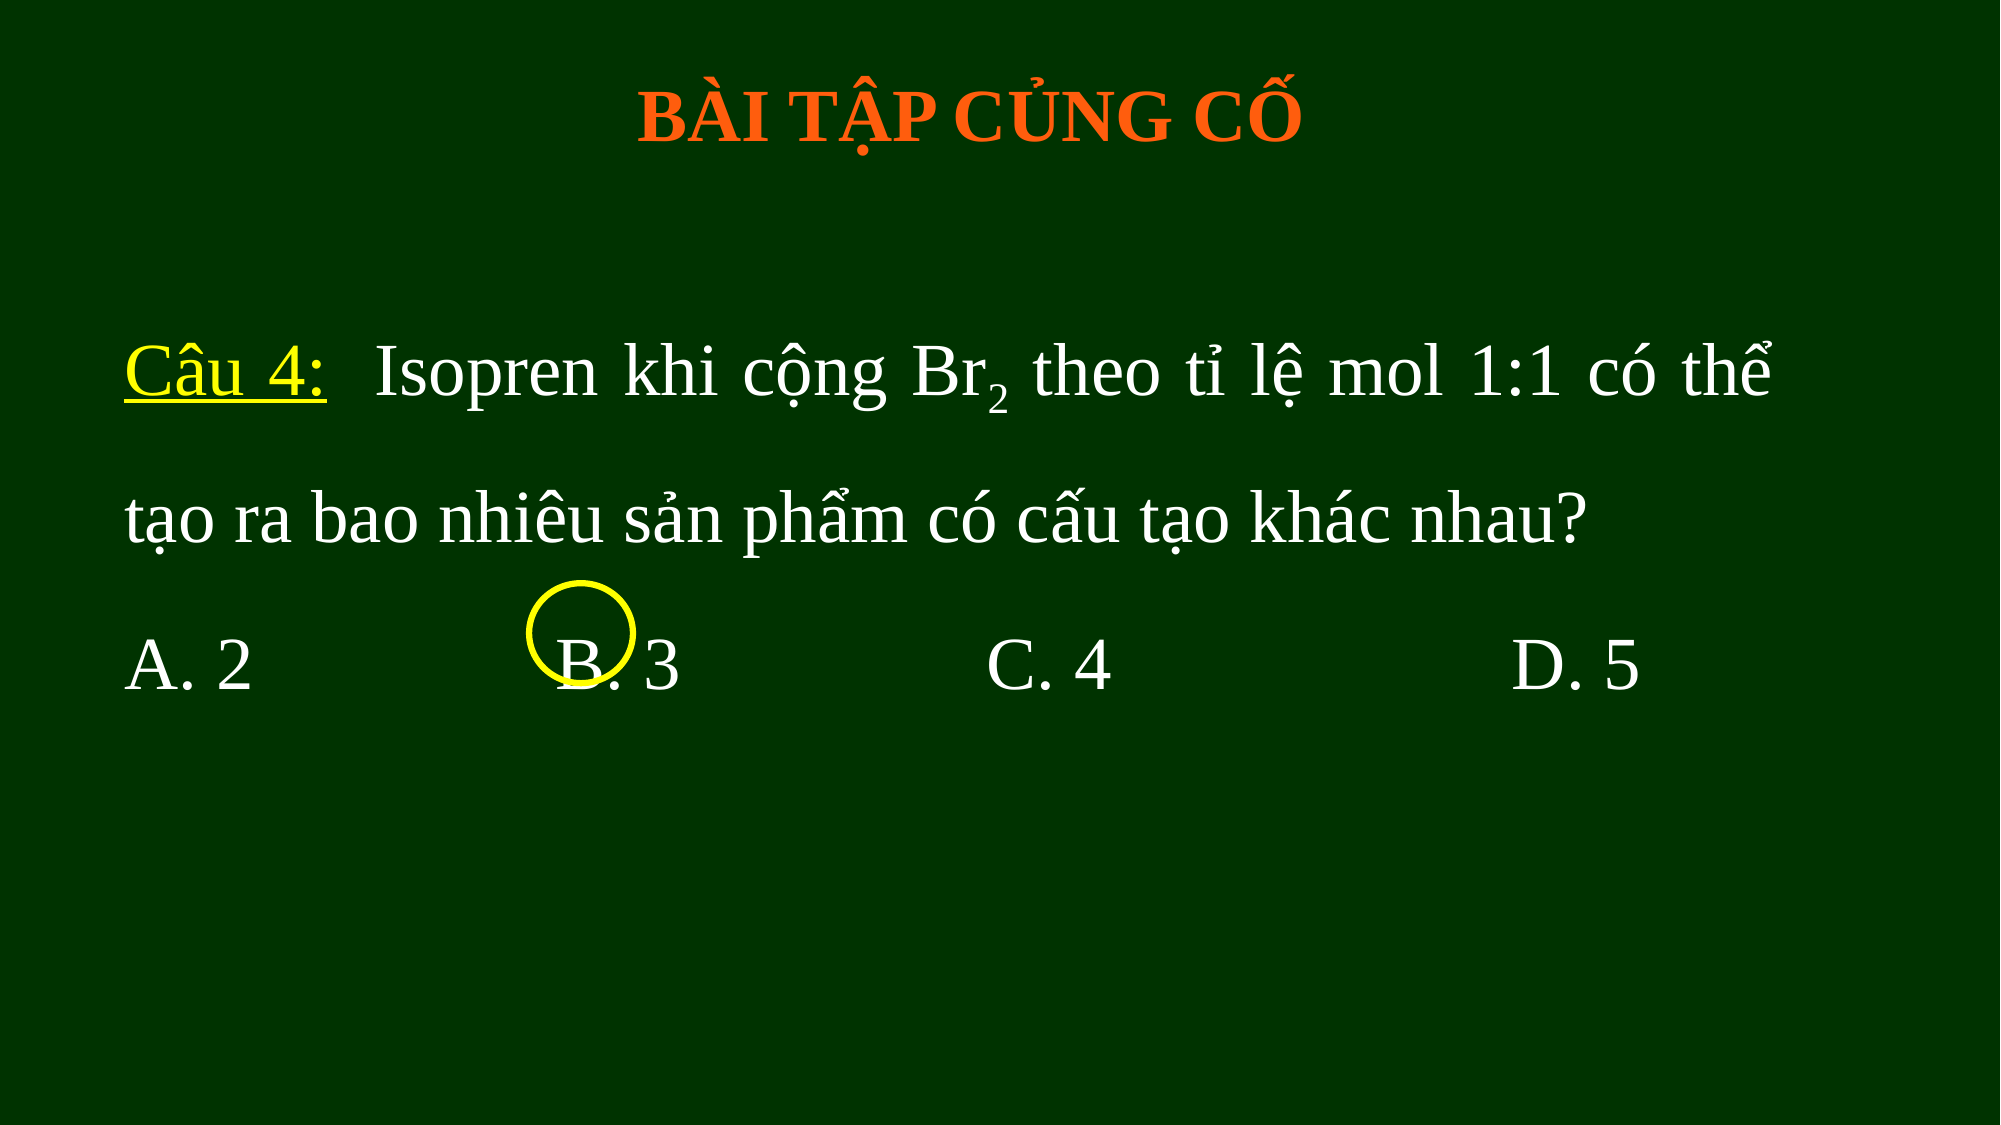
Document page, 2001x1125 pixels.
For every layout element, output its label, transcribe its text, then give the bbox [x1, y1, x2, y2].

text_box [526, 581, 636, 686]
text_box Câu 4: Isopren khi cộng Br2 theo tỉ lệ mol 1:1 có thể tạo ra bao nhiêu sản phẩm có cấu tạo khác nhau? A. 2 B. 3 C. 4 D. 5 [109, 261, 1789, 713]
text_box BÀI TẬP CỦNG CỐ [622, 58, 1515, 164]
